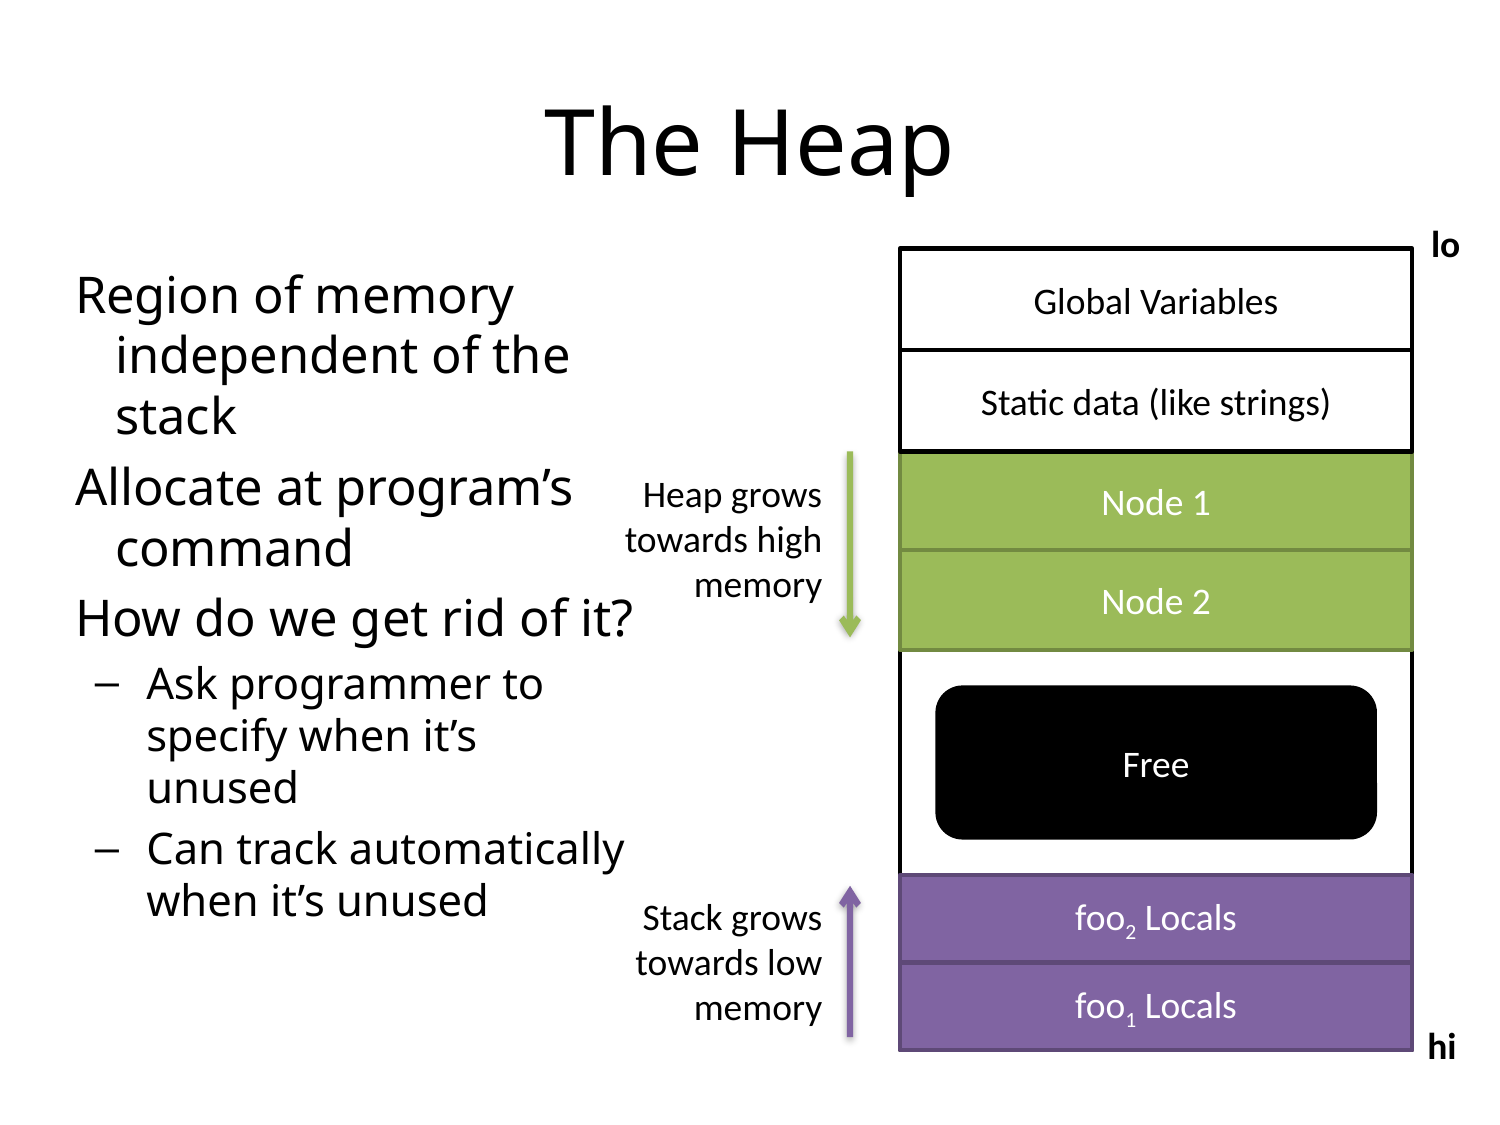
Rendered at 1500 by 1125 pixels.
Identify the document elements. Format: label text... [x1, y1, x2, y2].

text_box Heap grows towards high memory [587, 462, 838, 613]
title The Heap [75, 45, 1425, 233]
text_box foo1 Locals [898, 960, 1414, 1052]
text_box [898, 652, 1414, 873]
text_box lo [1416, 212, 1476, 273]
text_box Global Variables [898, 246, 1414, 348]
text_box [839, 451, 861, 638]
text_box [839, 885, 861, 1038]
text_box foo2 Locals [898, 873, 1414, 960]
text_box hi [1412, 1014, 1472, 1075]
text_box Static data (like strings) [898, 348, 1414, 454]
text_box Stack grows towards low memory [587, 886, 838, 1036]
text_box Node 2 [898, 548, 1414, 652]
text_box Free [935, 685, 1378, 840]
list Region of memory independent of the stack Allocate at program’s command How do we get rid of it? Ask programmer to specify when it’s unused Can track automatically when it’s unused [75, 262, 638, 1005]
text_box Node 1 [898, 454, 1414, 548]
